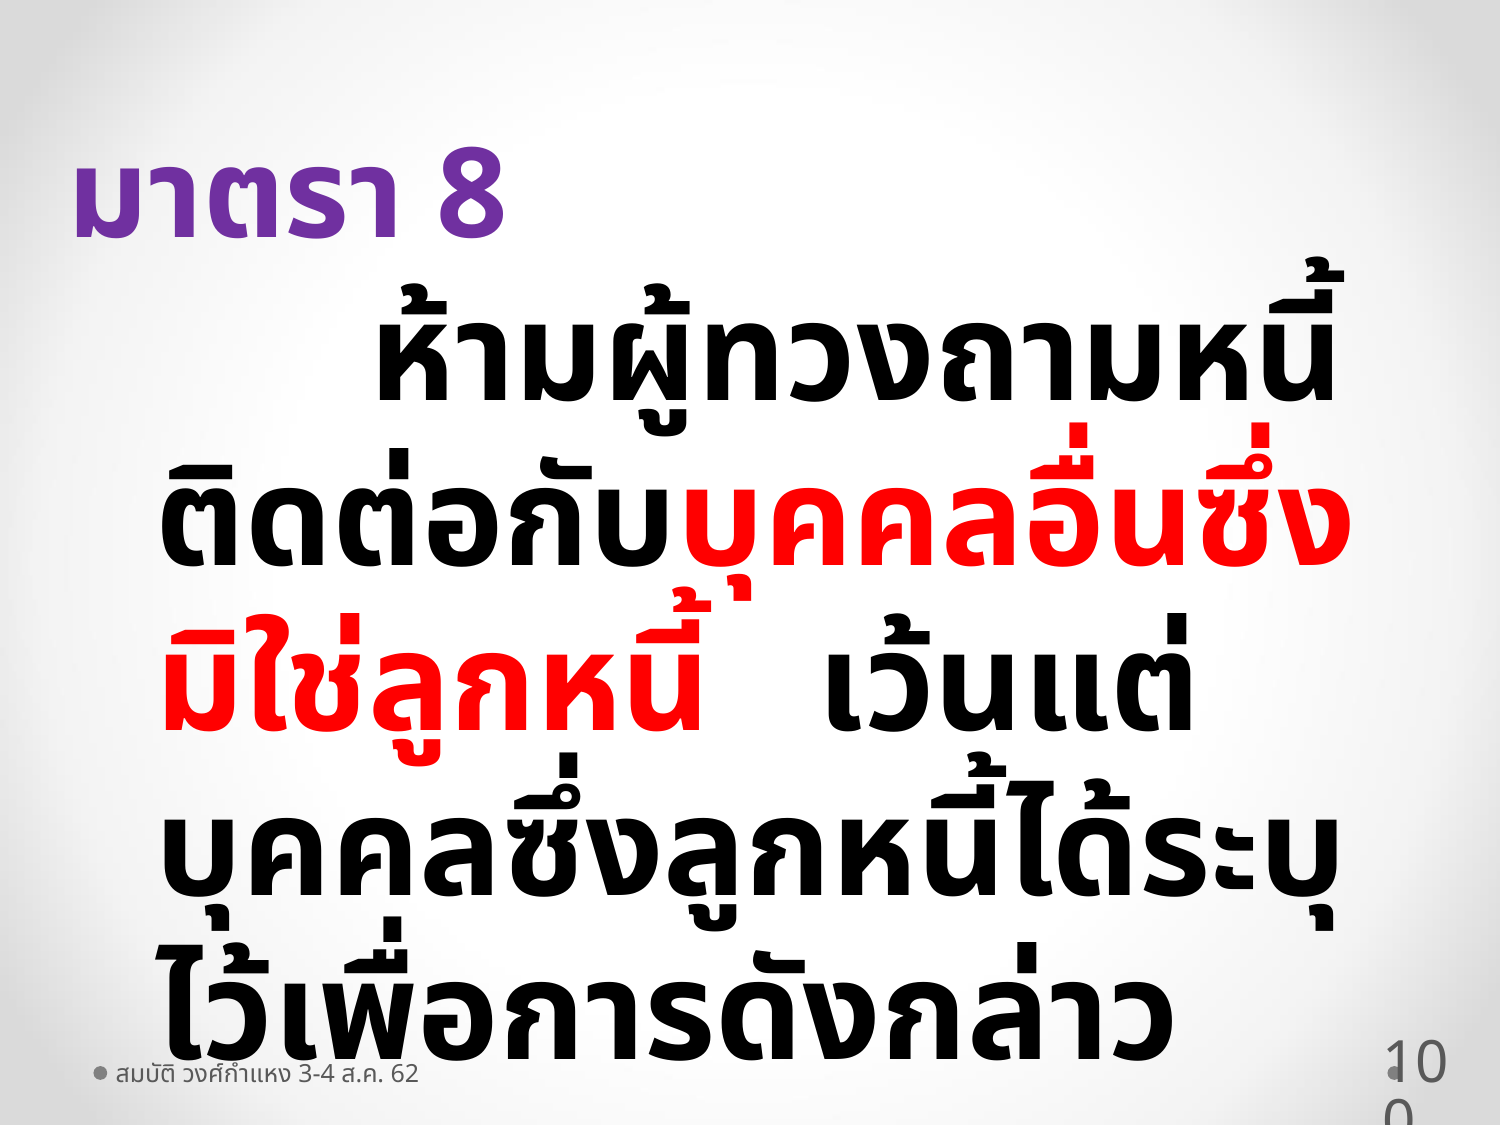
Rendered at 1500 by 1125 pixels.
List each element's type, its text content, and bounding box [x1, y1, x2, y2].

slide_number 100 [1388, 1034, 1471, 1094]
text_box มาตรา 8 ห้ามผู้ทวงถามหนี้ติดต่อกับบุคคลอื่นซึ่งมิใช่ลูกหนี้ เว้นแต่บุคคลซึ่งลูกหนี้ได้ระบุไว้เพื่อการดังกล่าว (โทษ จำคุกไม่เกิน 1 ปี ปรับไม่เกิน 100,000 บาท หรือทั้งจำทั้งปรับ) [53, 105, 1388, 1125]
picture [0, 0, 1500, 1125]
